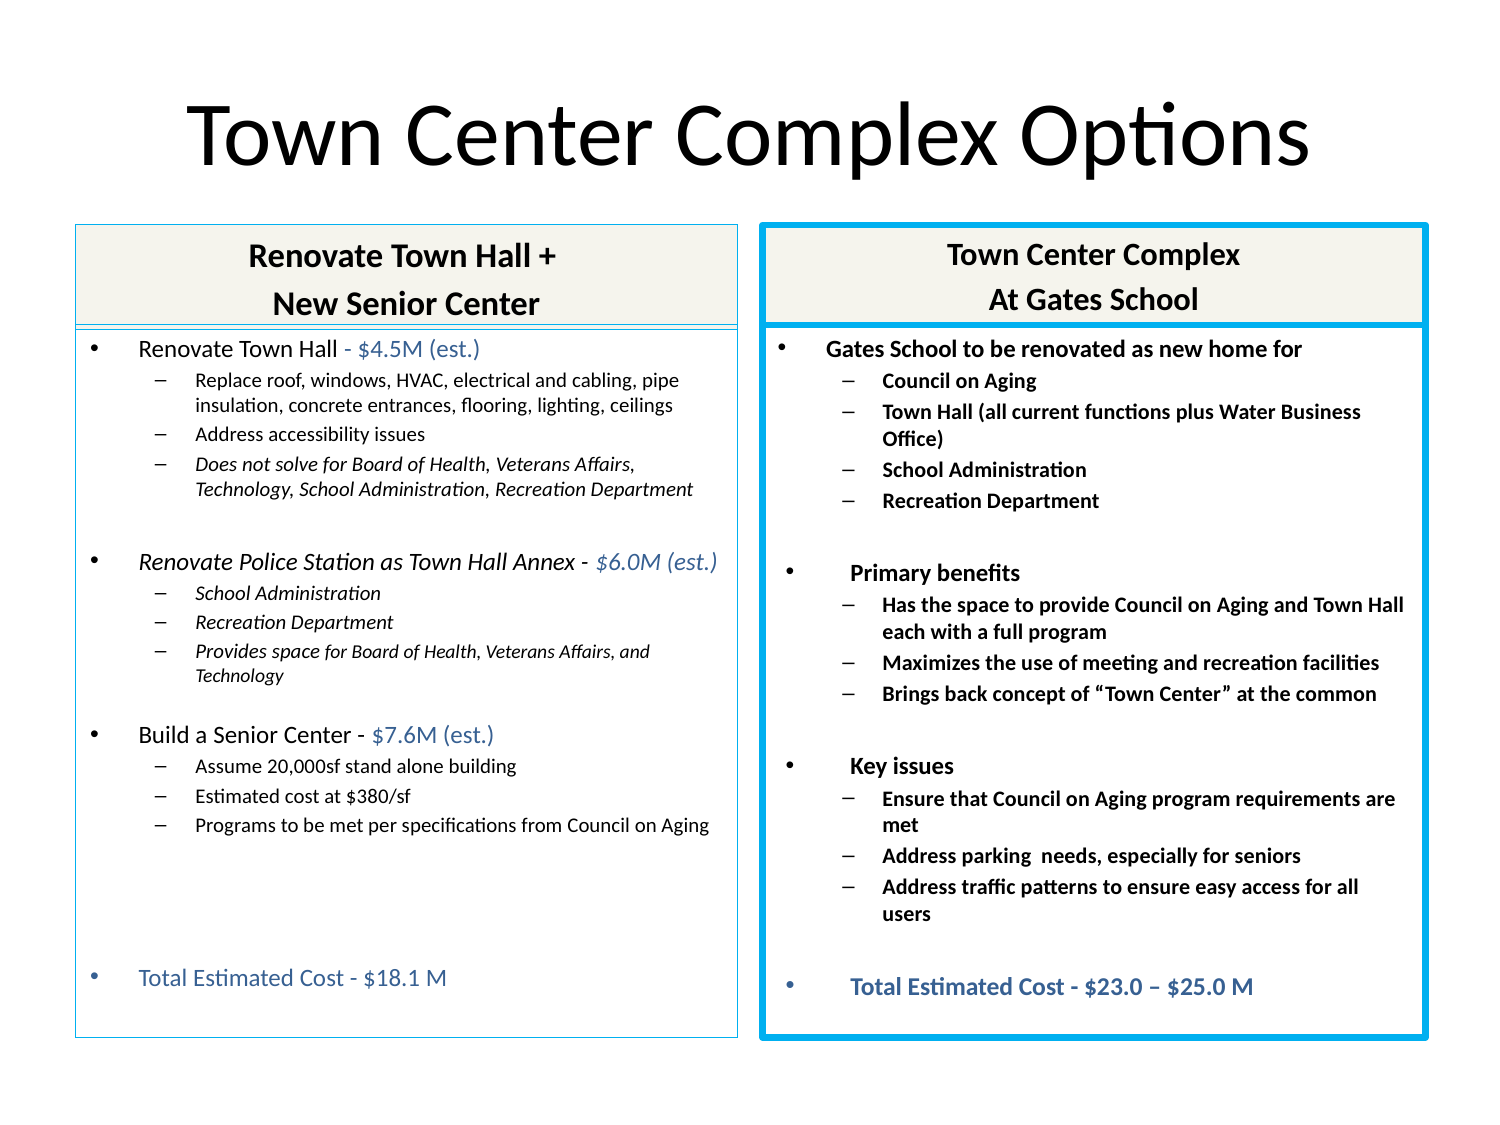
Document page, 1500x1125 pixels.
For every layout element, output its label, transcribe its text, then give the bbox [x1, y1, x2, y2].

list Gates School to be renovated as new home for Council on Aging Town Hall (all current functions plus Water Business Office) School Administration Recreation Department Primary benefits Has the space to provide Council on Aging and Town Hall each with a full program Maximizes the use of meeting and recreation facilities Brings back concept of “Town Center” at the common Key issues Ensure that Council on Aging program requirements are met Address parking needs, especially for seniors Address traffic patterns to ensure easy access for all users Total Estimated Cost - $23.0 – $25.0 M [762, 324, 1426, 1038]
list Renovate Town Hall - $4.5M (est.) Replace roof, windows, HVAC, electrical and cabling, pipe insulation, concrete entrances, flooring, lighting, ceilings Address accessibility issues Does not solve for Board of Health, Veterans Affairs, Technology, School Administration, Recreation Department Renovate Police Station as Town Hall Annex - $6.0M (est.) School Administration Recreation Department Provides space for Board of Health, Veterans Affairs, and Technology Build a Senior Center - $7.6M (est.) Assume 20,000sf stand alone building Estimated cost at $380/sf Programs to be met per specifications from Council on Aging Total Estimated Cost - $18.1 M [75, 324, 738, 1038]
list Town Center Complex At Gates School [762, 224, 1426, 324]
title Town Center Complex Options [75, 45, 1425, 213]
list Renovate Town Hall + New Senior Center [75, 224, 738, 324]
